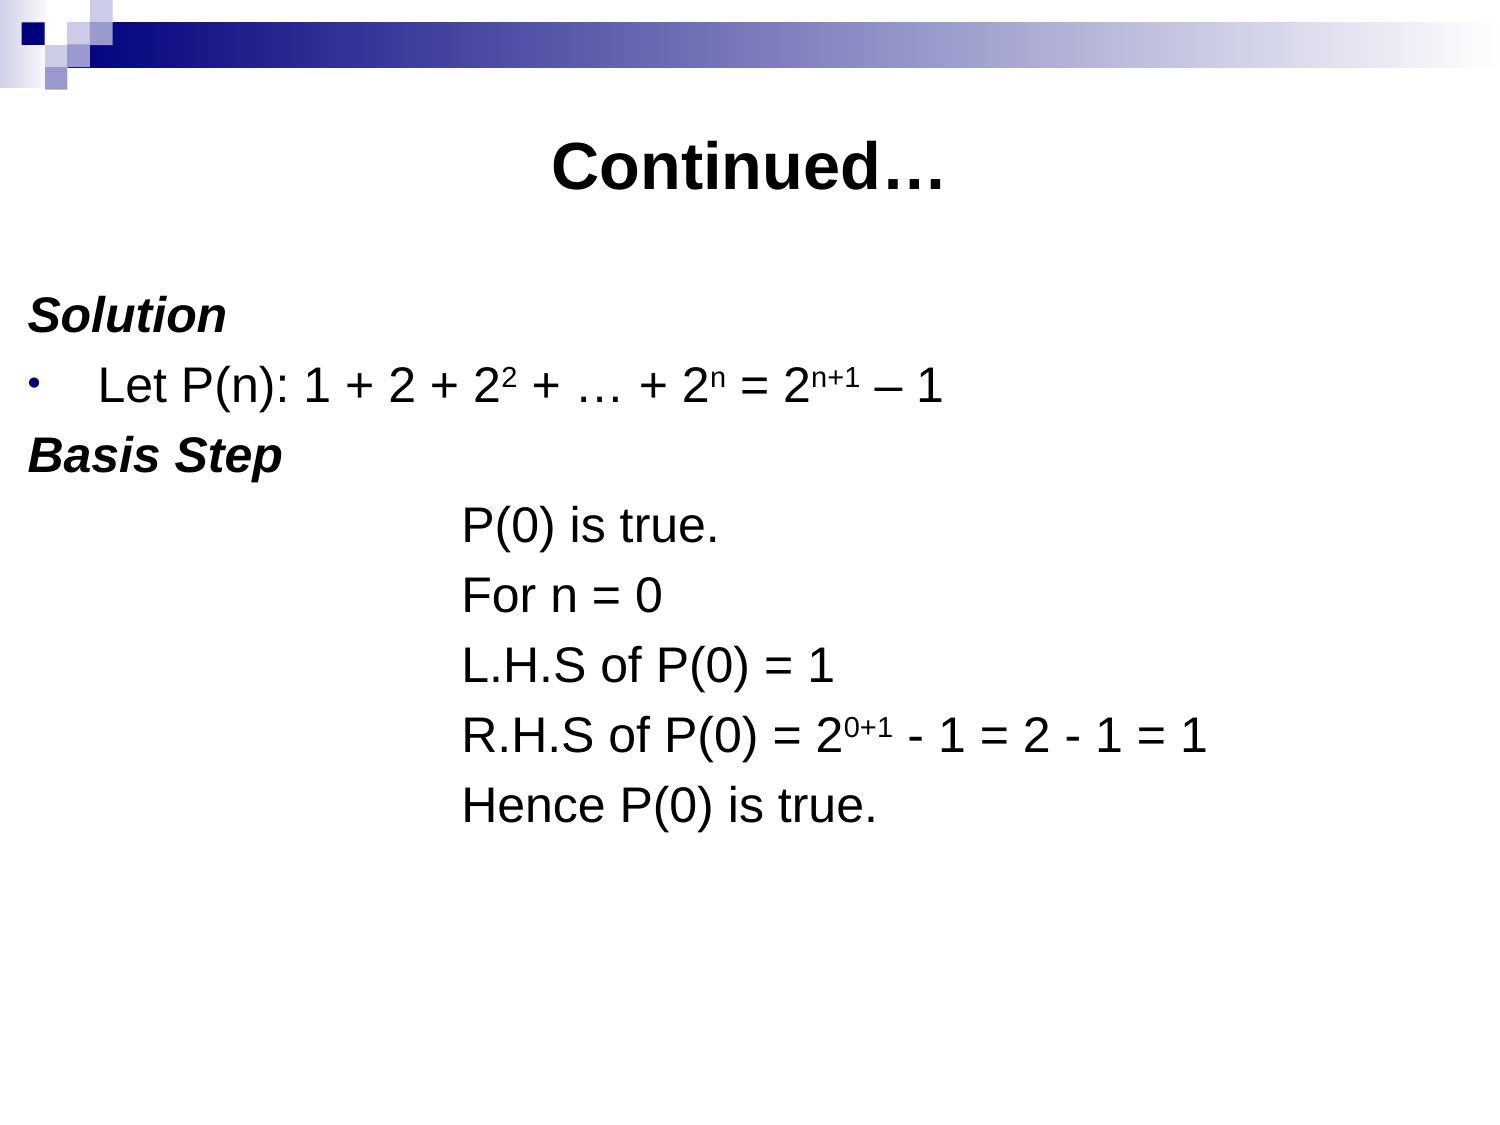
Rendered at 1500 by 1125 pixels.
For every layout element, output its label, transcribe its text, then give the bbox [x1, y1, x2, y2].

list Solution Let P(n): 1 + 2 + 22 + … + 2n = 2n+1 – 1 Basis Step P(0) is true. For n = 0 L.H.S of P(0) = 1 R.H.S of P(0) = 20+1 - 1 = 2 - 1 = 1 Hence P(0) is true. [12, 275, 1475, 1125]
title Continued… [75, 75, 1425, 250]
